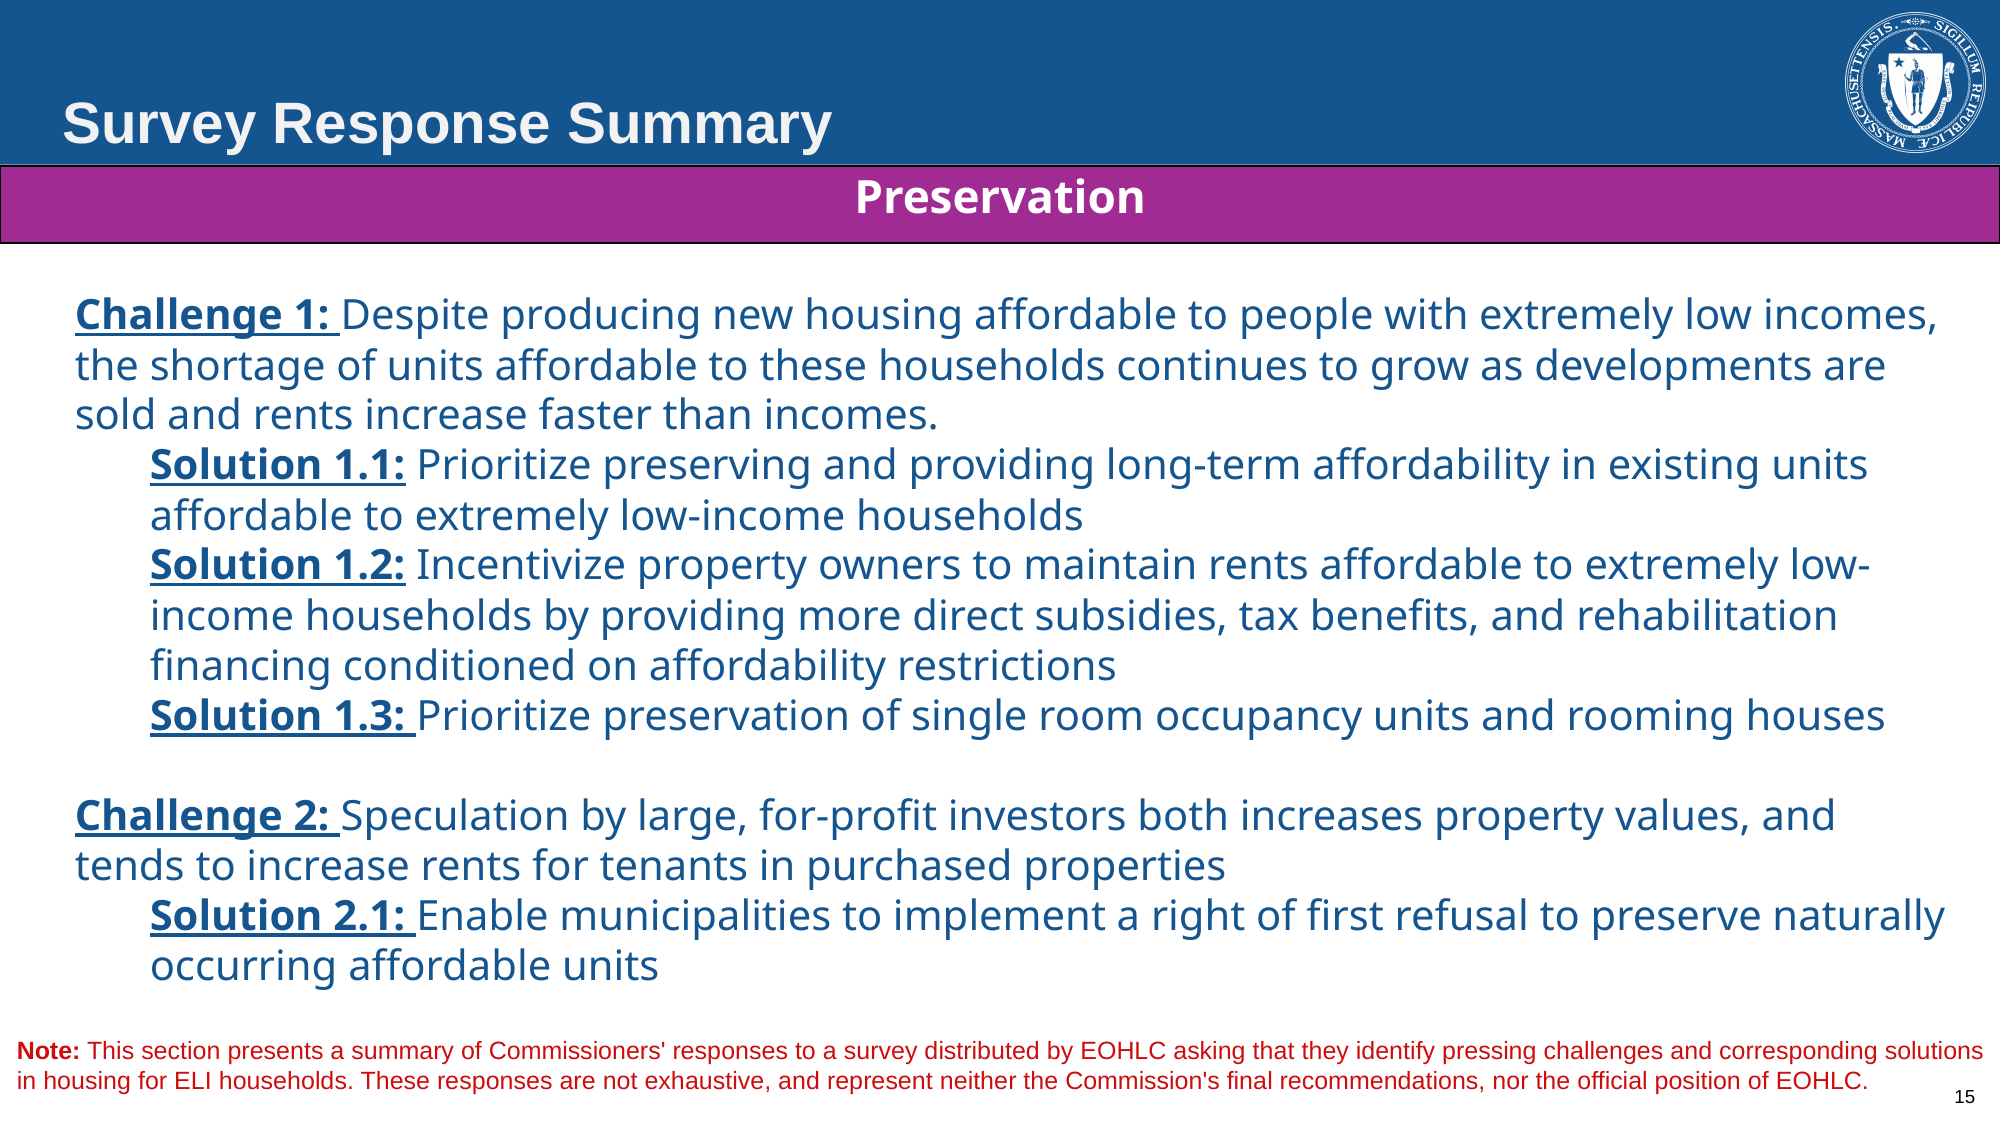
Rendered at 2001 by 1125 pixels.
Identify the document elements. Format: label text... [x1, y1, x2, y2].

text_box Challenge 1: Despite producing new housing affordable to people with extremely low incomes, the shortage of units affordable to these households continues to grow as developments are sold and rents increase faster than incomes. Solution 1.1: Prioritize preserving and providing long-term affordability in existing units affordable to extremely low-income households Solution 1.2: Incentivize property owners to maintain rents affordable to extremely low-income households by providing more direct subsidies, tax benefits, and rehabilitation financing conditioned on affordability restrictions Solution 1.3: Prioritize preservation of single room occupancy units and rooming houses Challenge 2: Speculation by large, for-profit investors both increases property values, and tends to increase rents for tenants in purchased properties Solution 2.1: Enable municipalities to implement a right of first refusal to preserve naturally occurring affordable units [0, 244, 1956, 1125]
text_box Note: This section presents a summary of Commissioners' responses to a survey distributed by EOHLC asking that they identify pressing challenges and corresponding solutions in housing for ELI households. These responses are not exhaustive, and represent neither the Commission's final recommendations, nor the official position of EOHLC. [16, 1034, 2000, 1095]
table_header Preservation [1, 167, 1999, 242]
picture [1845, 12, 1986, 153]
text_box Survey Response Summary [62, 7, 1805, 155]
